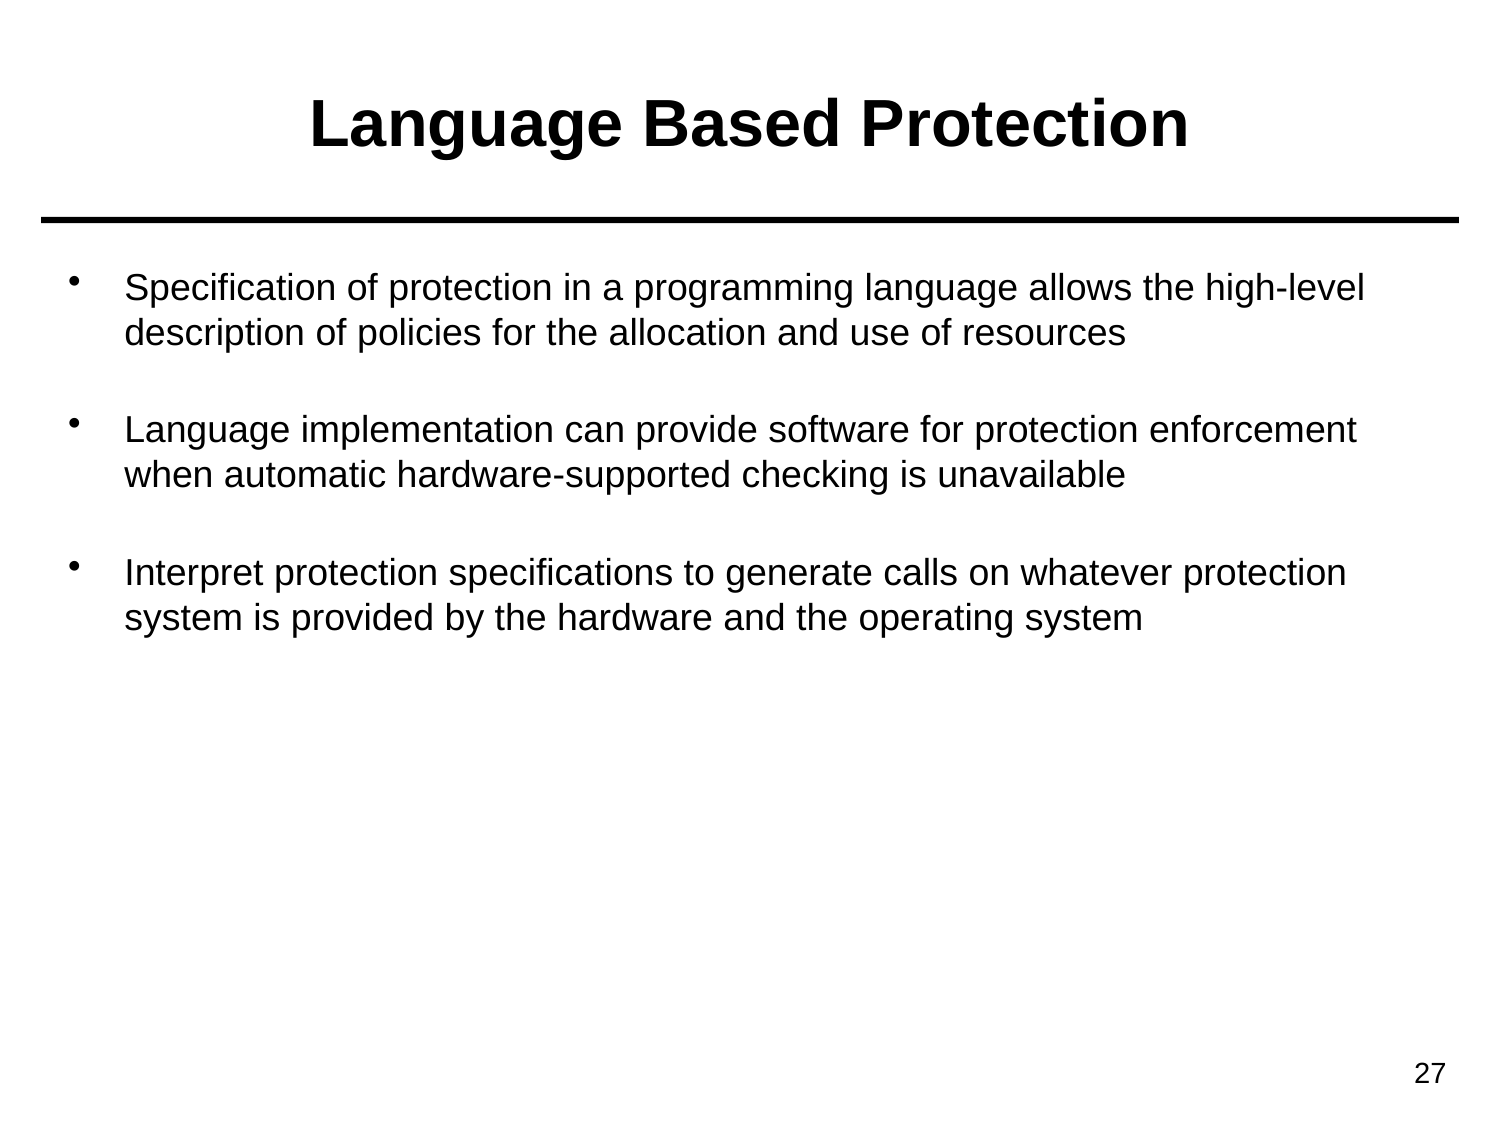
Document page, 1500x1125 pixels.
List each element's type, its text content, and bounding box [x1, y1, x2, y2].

title Language Based Protection [53, 26, 1447, 214]
list Specification of protection in a programming language allows the high-level description of policies for the allocation and use of resources Language implementation can provide software for protection enforcement when automatic hardware-supported checking is unavailable Interpret protection specifications to generate calls on whatever protection system is provided by the hardware and the operating system [53, 255, 1447, 1024]
slide_number 27 [1304, 1046, 1462, 1098]
